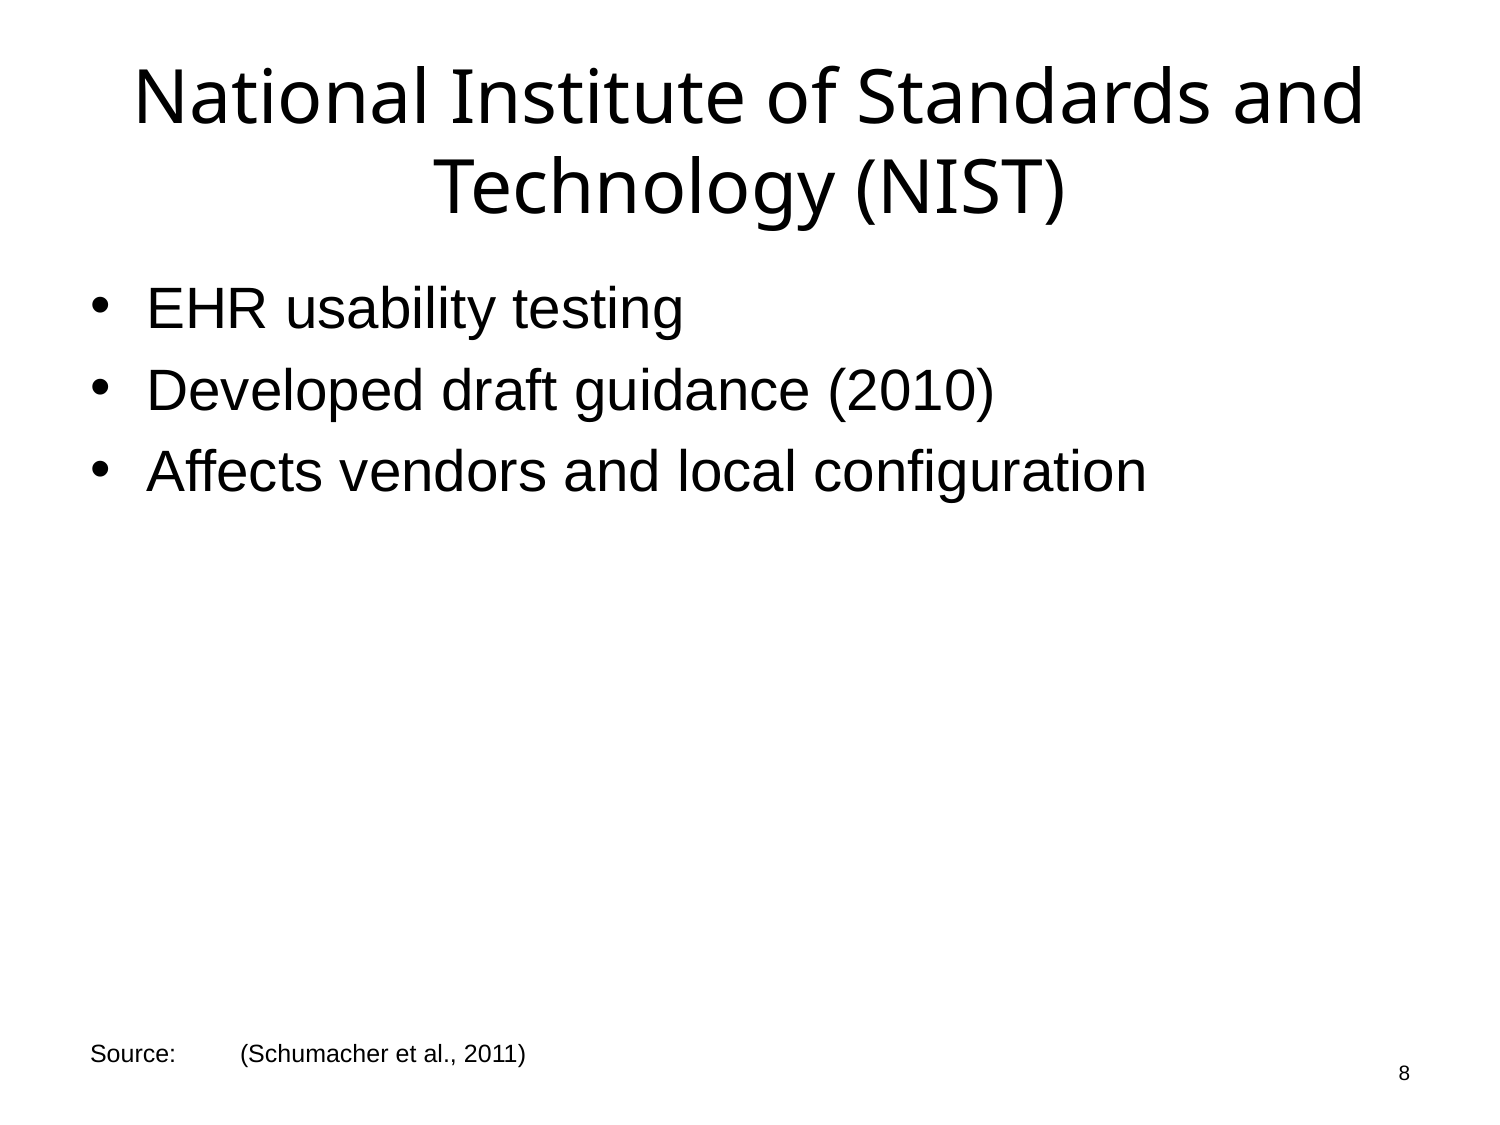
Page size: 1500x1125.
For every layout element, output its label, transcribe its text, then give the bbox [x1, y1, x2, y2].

list EHR usability testing Developed draft guidance (2010) Affects vendors and local configuration [75, 262, 1425, 1013]
slide_number 8 [1341, 1027, 1425, 1118]
title National Institute of Standards and Technology (NIST) [75, 45, 1425, 233]
list Source: (Schumacher et al., 2011) [75, 1029, 1328, 1118]
